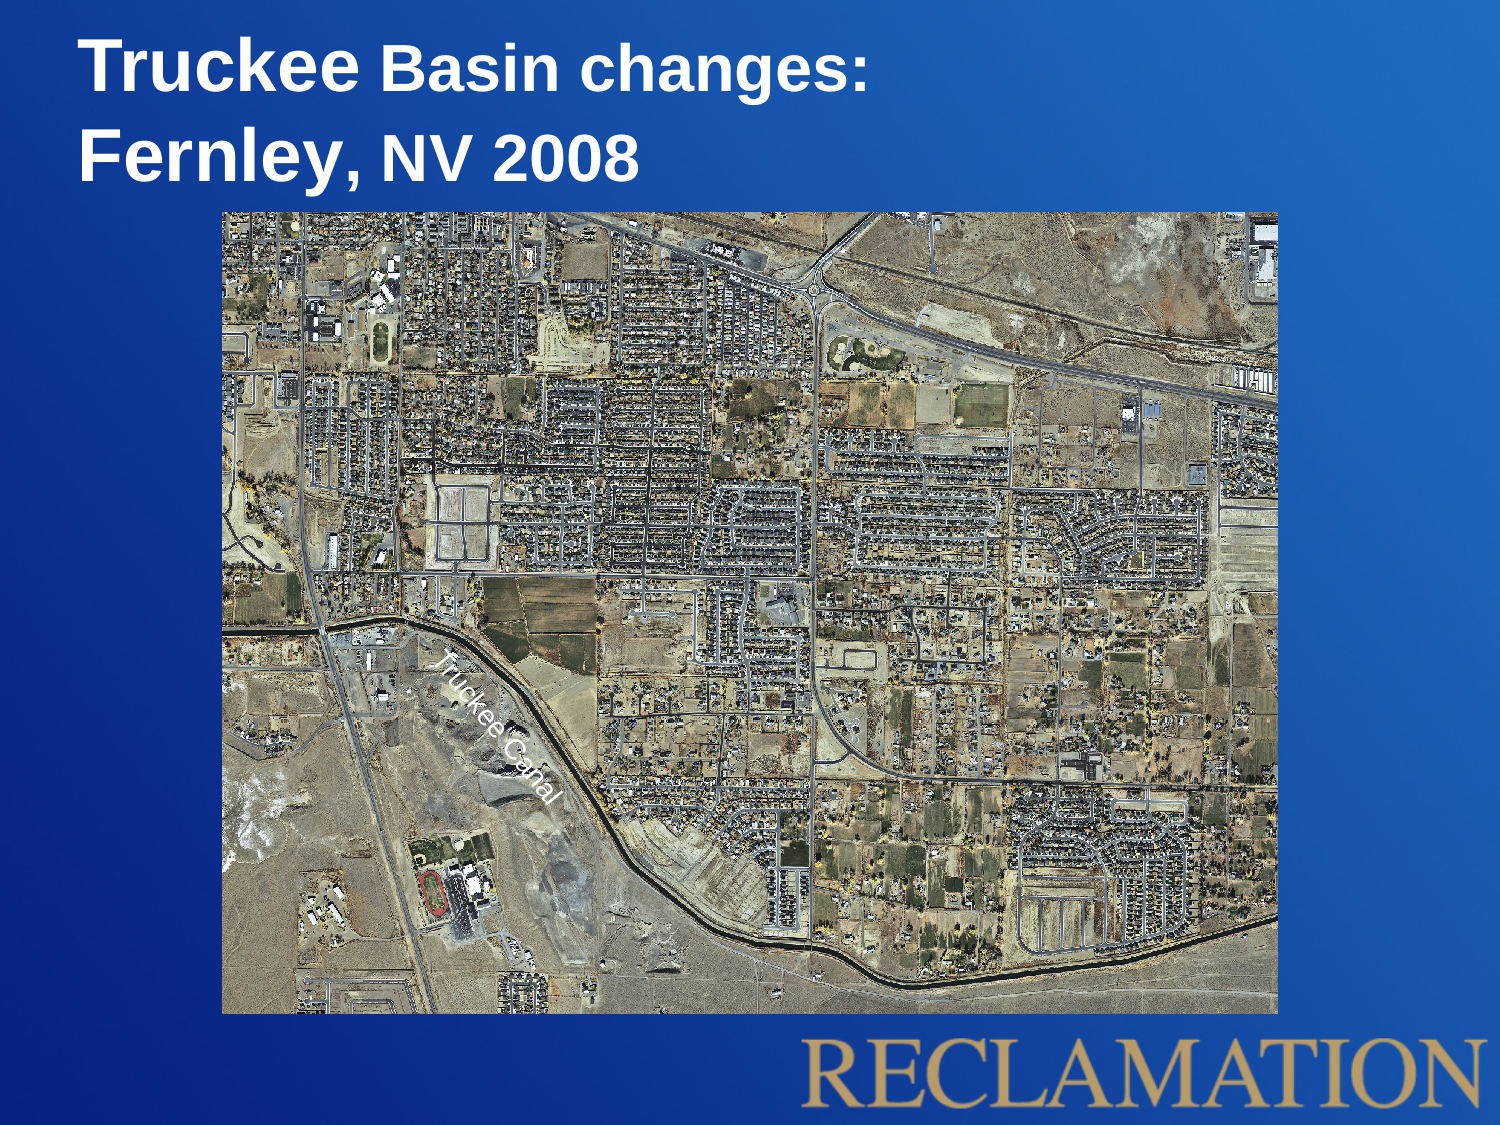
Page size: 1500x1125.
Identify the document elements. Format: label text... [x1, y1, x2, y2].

picture [0, 0, 1500, 1125]
title Truckee Basin changes: Fernley, NV 2008 [62, 12, 1413, 200]
